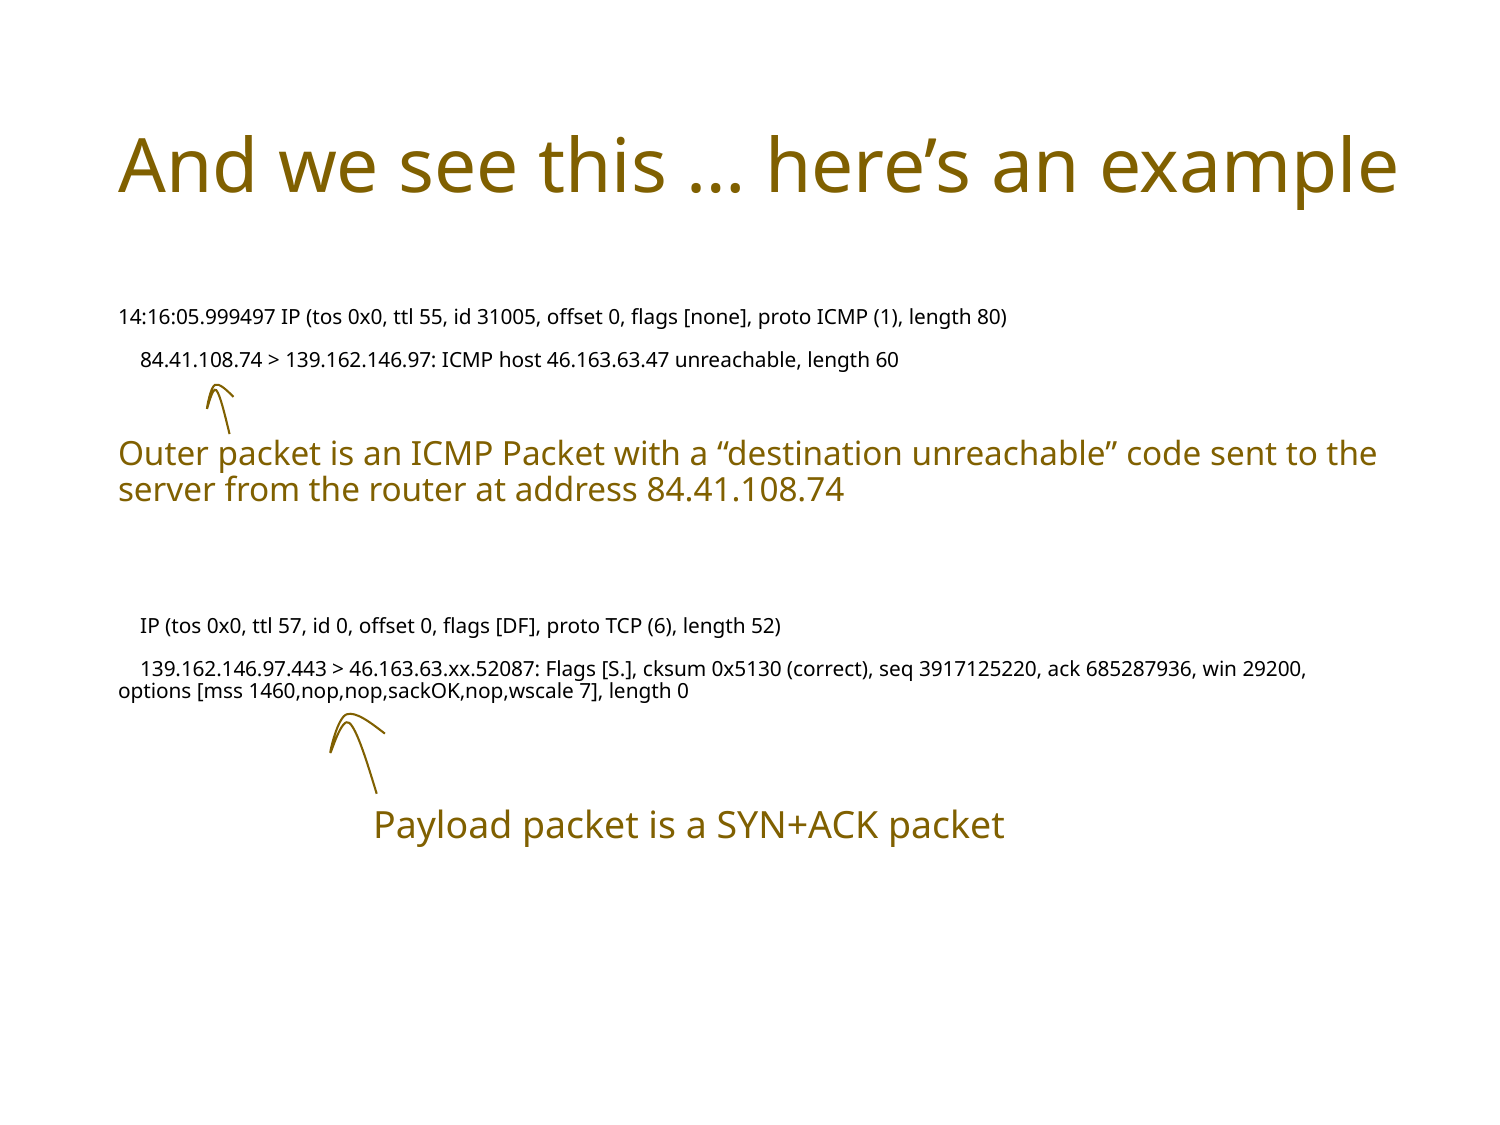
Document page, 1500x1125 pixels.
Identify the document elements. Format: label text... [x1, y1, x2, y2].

text_box Payload packet is a SYN+ACK packet [358, 793, 1021, 854]
text_box [205, 383, 235, 435]
list 14:16:05.999497 IP (tos 0x0, ttl 55, id 31005, offset 0, flags [none], proto ICMP (1), length 80) 84.41.108.74 > 139.162.146.97: ICMP host 46.163.63.47 unreachable, length 60 Outer packet is an ICMP Packet with a “destination unreachable” code sent to the server from the router at address 84.41.108.74 IP (tos 0x0, ttl 57, id 0, offset 0, flags [DF], proto TCP (6), length 52) 139.162.146.97.443 > 46.163.63.xx.52087: Flags [S.], cksum 0x5130 (correct), seq 3917125220, ack 685287936, win 29200, options [mss 1460,nop,nop,sackOK,nop,wscale 7], length 0 [103, 299, 1397, 1014]
text_box [329, 712, 386, 795]
title And we see this … here’s an example [103, 59, 1445, 278]
